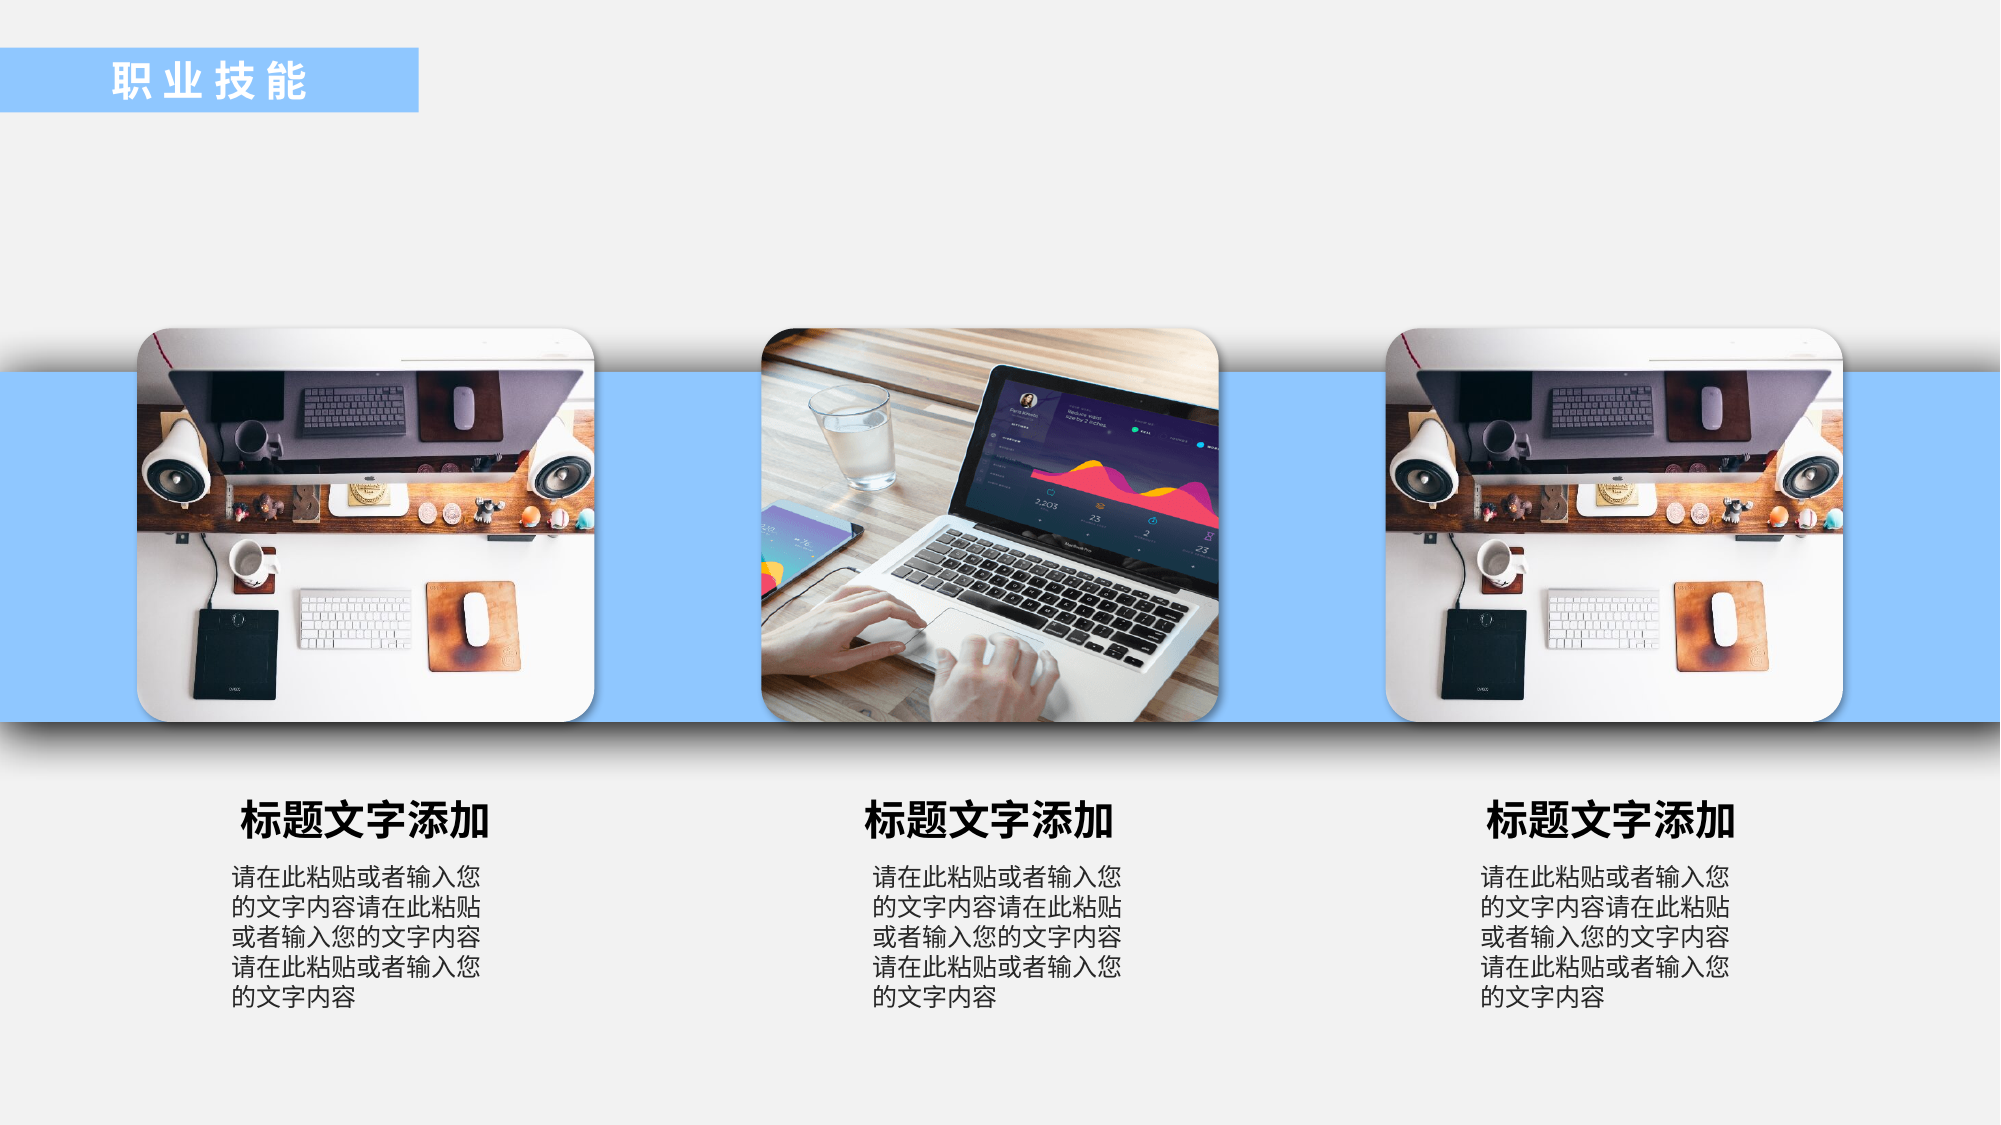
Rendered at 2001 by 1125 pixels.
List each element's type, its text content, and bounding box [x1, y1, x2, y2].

picture [137, 328, 595, 722]
text_box 请在此粘贴或者输入您的文字内容请在此粘贴或者输入您的文字内容 请在此粘贴或者输入您的文字内容 [1465, 853, 1764, 1049]
text_box 标题文字添加 [197, 776, 534, 852]
text_box [0, 371, 150, 723]
text_box [1836, 371, 2000, 723]
text_box 标题文字添加 [1443, 776, 1780, 852]
text_box [588, 371, 774, 723]
text_box [1213, 371, 1398, 723]
text_box 请在此粘贴或者输入您的文字内容请在此粘贴或者输入您的文字内容 请在此粘贴或者输入您的文字内容 [216, 853, 515, 1049]
picture [761, 328, 1219, 722]
picture [1385, 328, 1843, 722]
text_box 职 业 技 能 [0, 47, 419, 113]
text_box 请在此粘贴或者输入您的文字内容请在此粘贴或者输入您的文字内容 请在此粘贴或者输入您的文字内容 [858, 853, 1156, 1049]
text_box 标题文字添加 [821, 776, 1159, 852]
